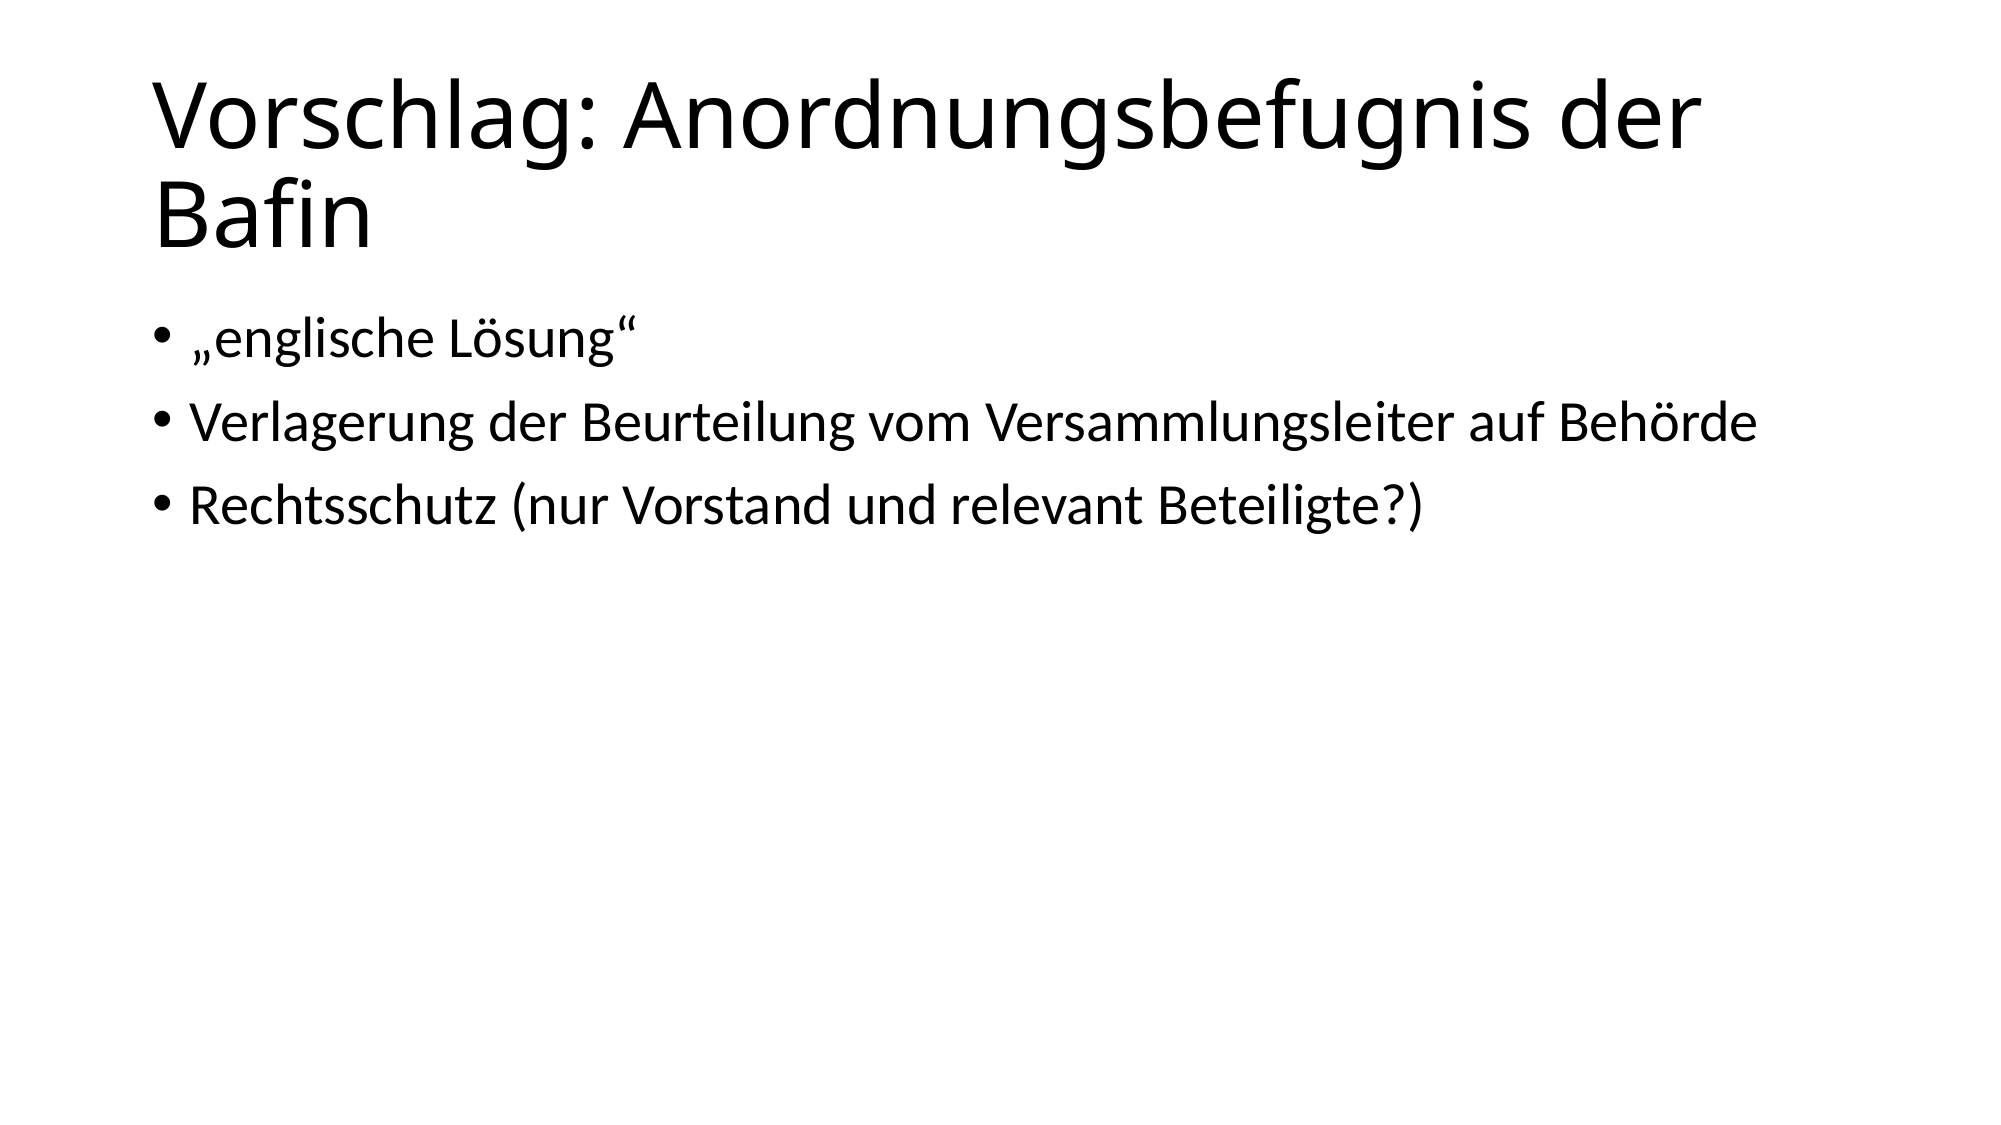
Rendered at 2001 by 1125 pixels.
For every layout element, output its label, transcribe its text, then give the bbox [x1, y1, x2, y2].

title Vorschlag: Anordnungsbefugnis der Bafin [137, 59, 1863, 278]
list „englische Lösung“ Verlagerung der Beurteilung vom Versammlungsleiter auf Behörde Rechtsschutz (nur Vorstand und relevant Beteiligte?) [137, 299, 1863, 1014]
